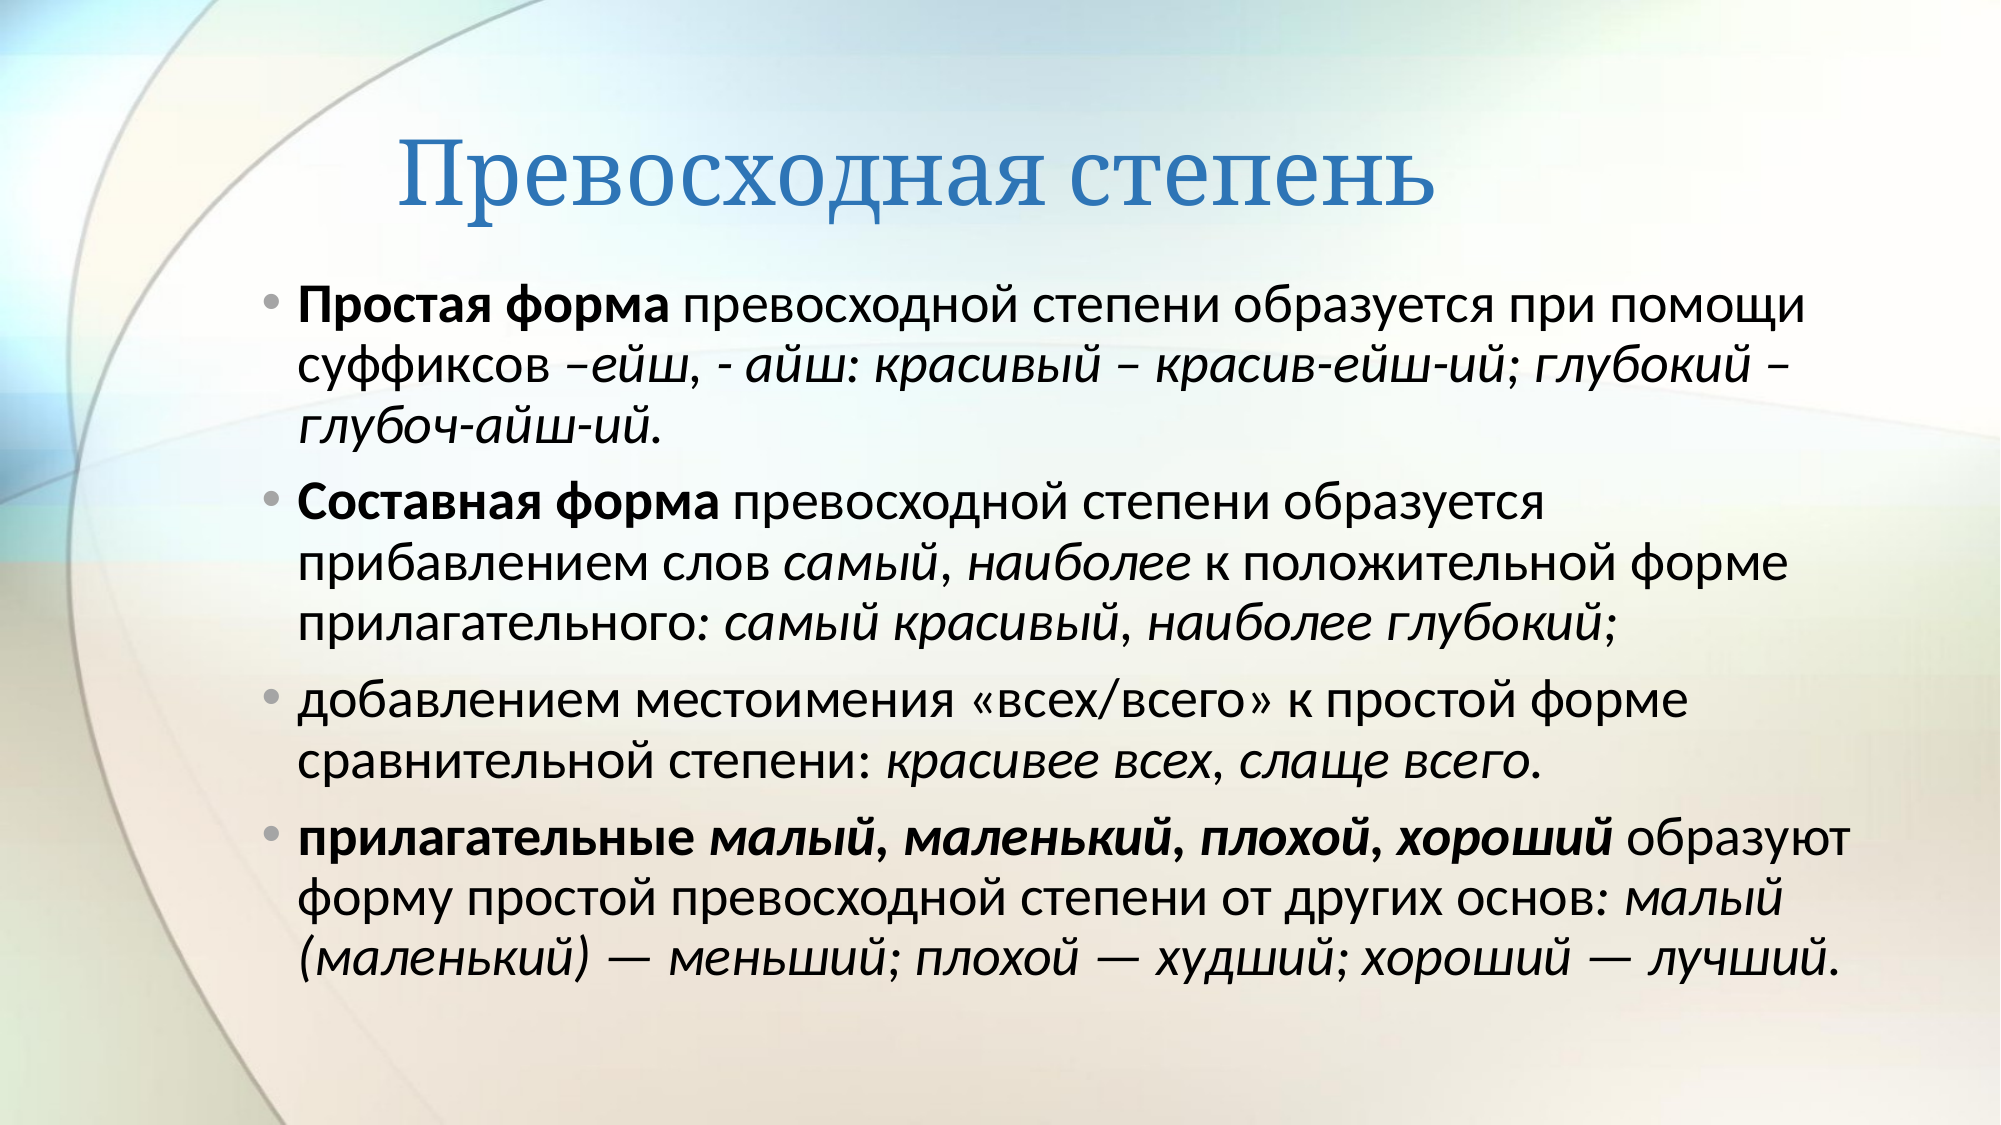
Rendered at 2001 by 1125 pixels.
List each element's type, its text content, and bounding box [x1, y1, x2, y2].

title Превосходная степень [381, 59, 1863, 266]
picture [0, 0, 2001, 1125]
list Простая форма превосходной степени образуется при помощи суффиксов –ейш, - айш: красивый – красив-ейш-ий; глубокий – глубоч-айш-ий. Составная форма превосходной степени образуется прибавлением слов самый, наиболее к положительной форме прилагательного: самый красивый, наиболее глубокий; добавлением местоимения «всех/всего» к простой форме сравнительной степени: красивее всех, слаще всего. прилагательные малый, маленький, плохой, хороший образуют форму простой превосходной степени от других основ: малый (маленький) — меньший; плохой — худший; хороший — лучший. [246, 266, 1874, 1059]
